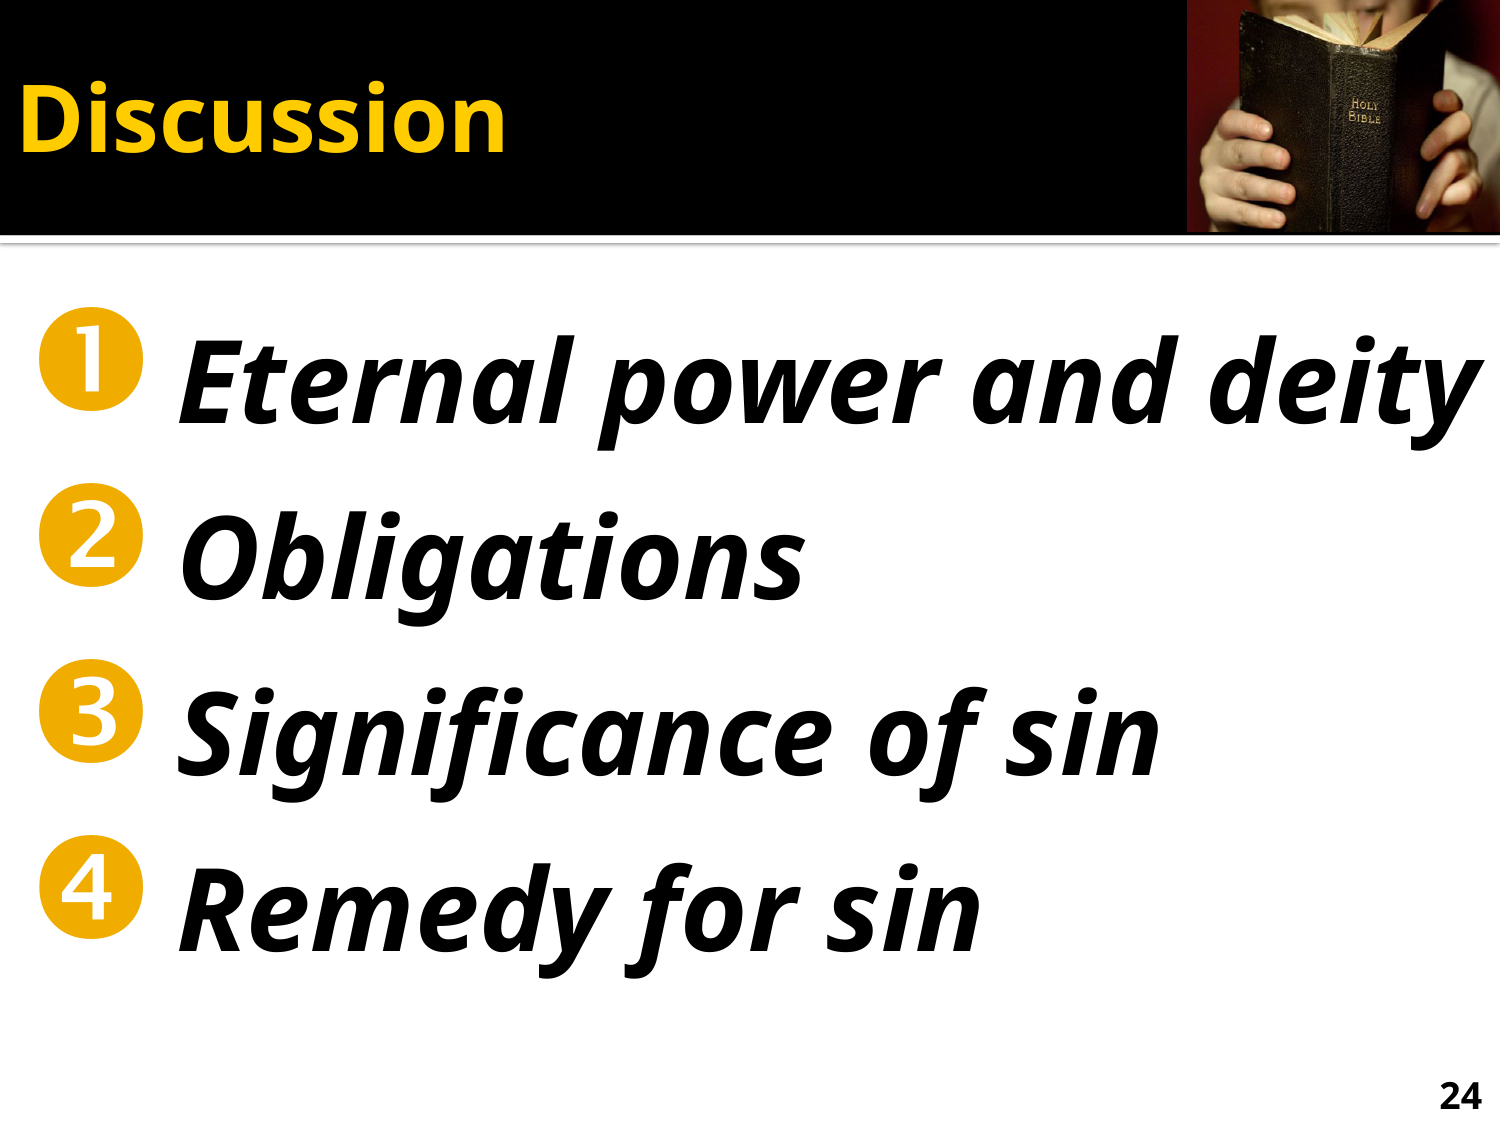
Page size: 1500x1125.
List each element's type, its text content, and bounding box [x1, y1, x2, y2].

text_box 24 [1424, 1064, 1498, 1124]
list Eternal power and deity Obligations Significance of sin Remedy for sin [0, 224, 1500, 1050]
picture [1187, 0, 1500, 232]
title Discussion [0, 0, 1175, 224]
